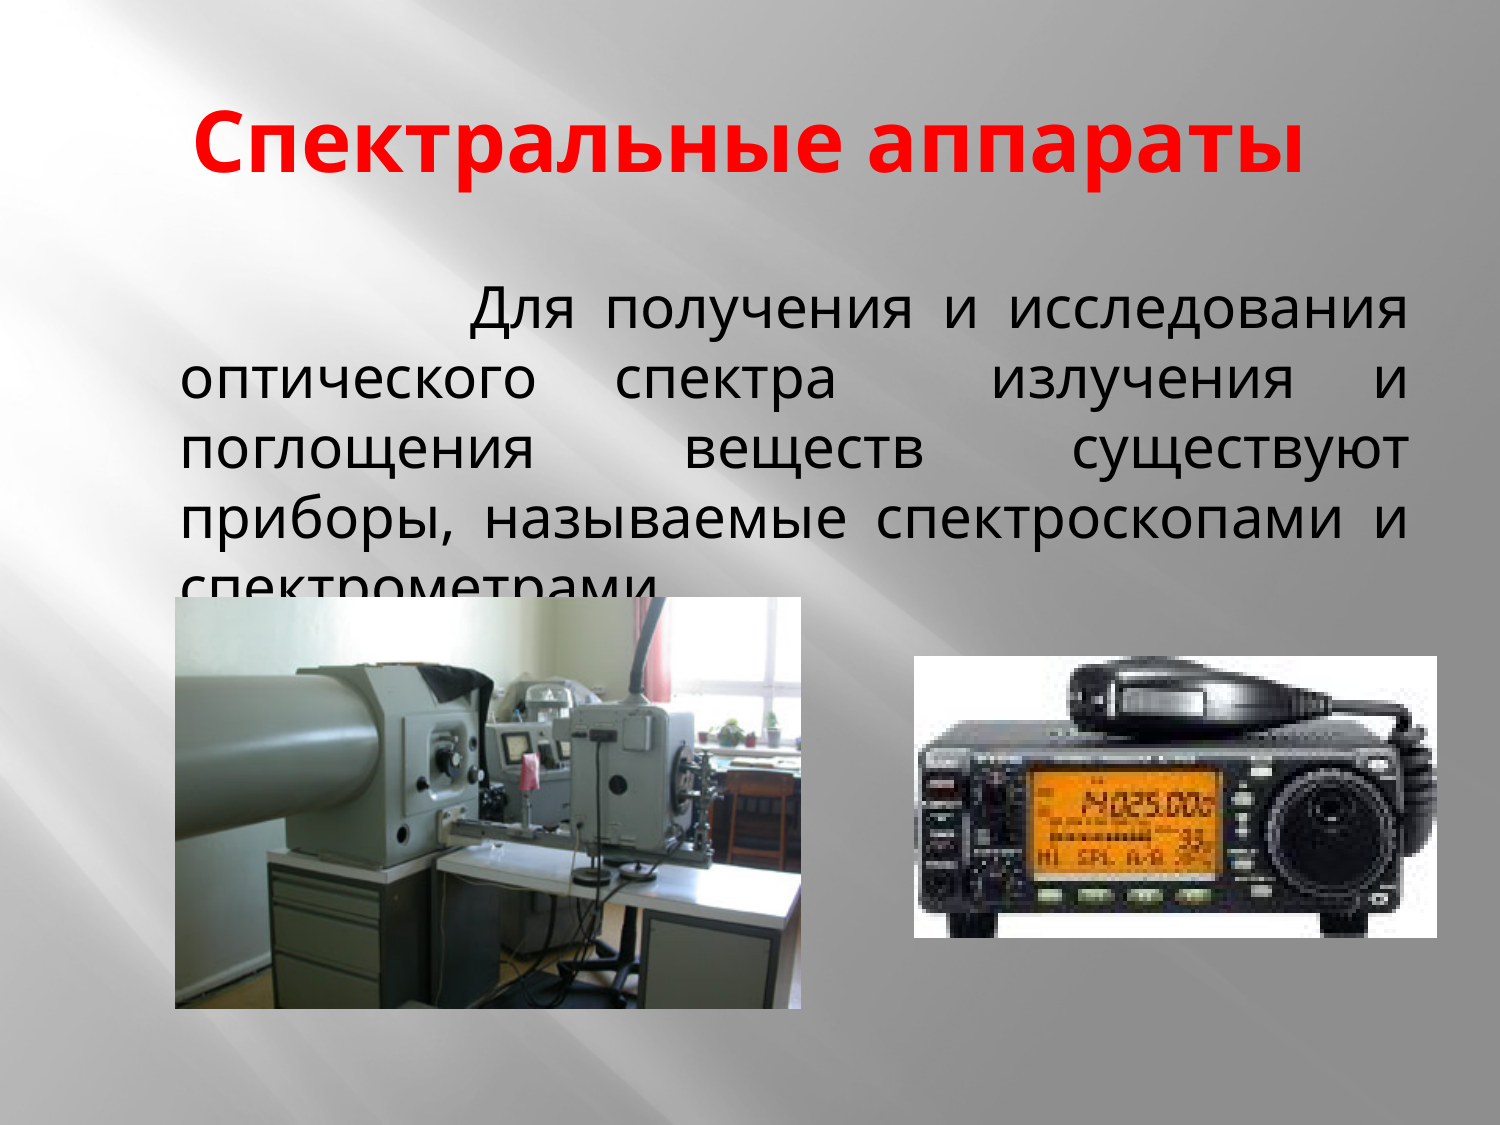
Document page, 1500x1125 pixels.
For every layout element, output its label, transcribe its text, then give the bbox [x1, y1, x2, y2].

list Для получения и исследования оптического спектра излучения и поглощения веществ существуют приборы, называемые спектроскопами и спектрометрами. [74, 262, 1426, 563]
picture [175, 597, 801, 1009]
title Спектральные аппараты [75, 45, 1425, 233]
picture [914, 656, 1437, 938]
